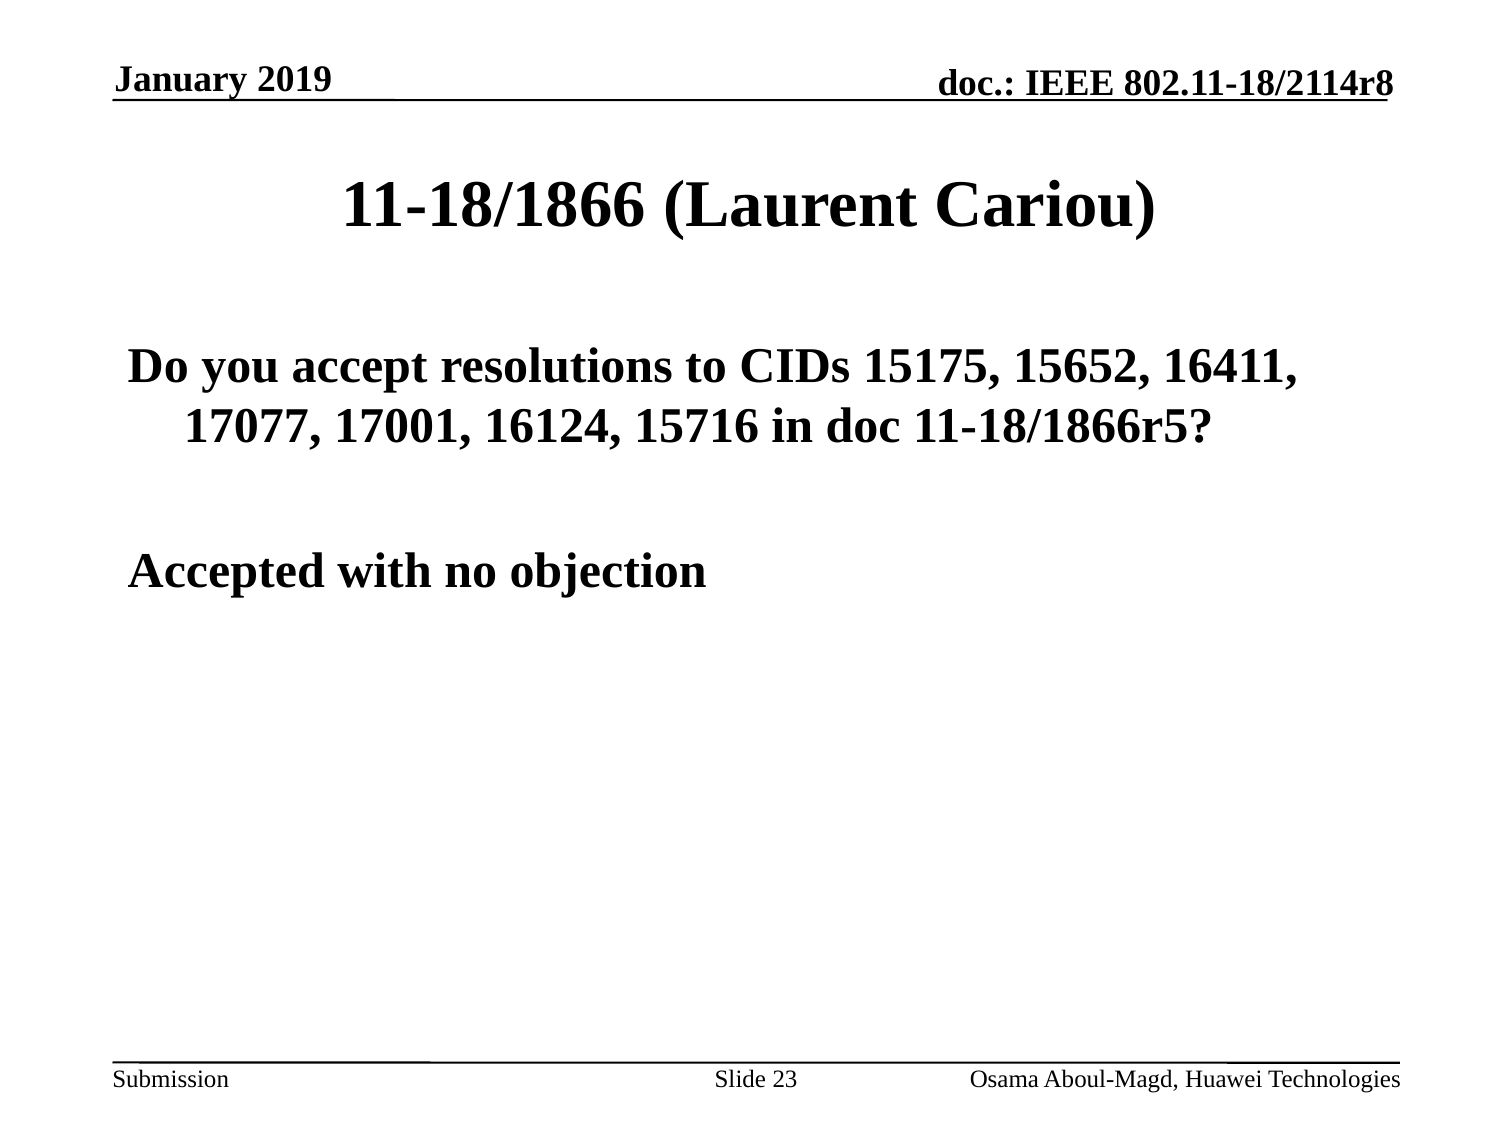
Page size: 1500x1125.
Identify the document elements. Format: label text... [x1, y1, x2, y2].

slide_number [114, 54, 423, 100]
footer Osama Aboul-Magd, Huawei Technologies [878, 1061, 1402, 1093]
slide_number Slide 23 [712, 1061, 800, 1123]
title 11-18/1866 (Laurent Cariou) [112, 112, 1388, 288]
list Do you accept resolutions to CIDs 15175, 15652, 16411, 17077, 17001, 16124, 15716 in doc 11-18/1866r5? Accepted with no objection [112, 324, 1388, 1000]
